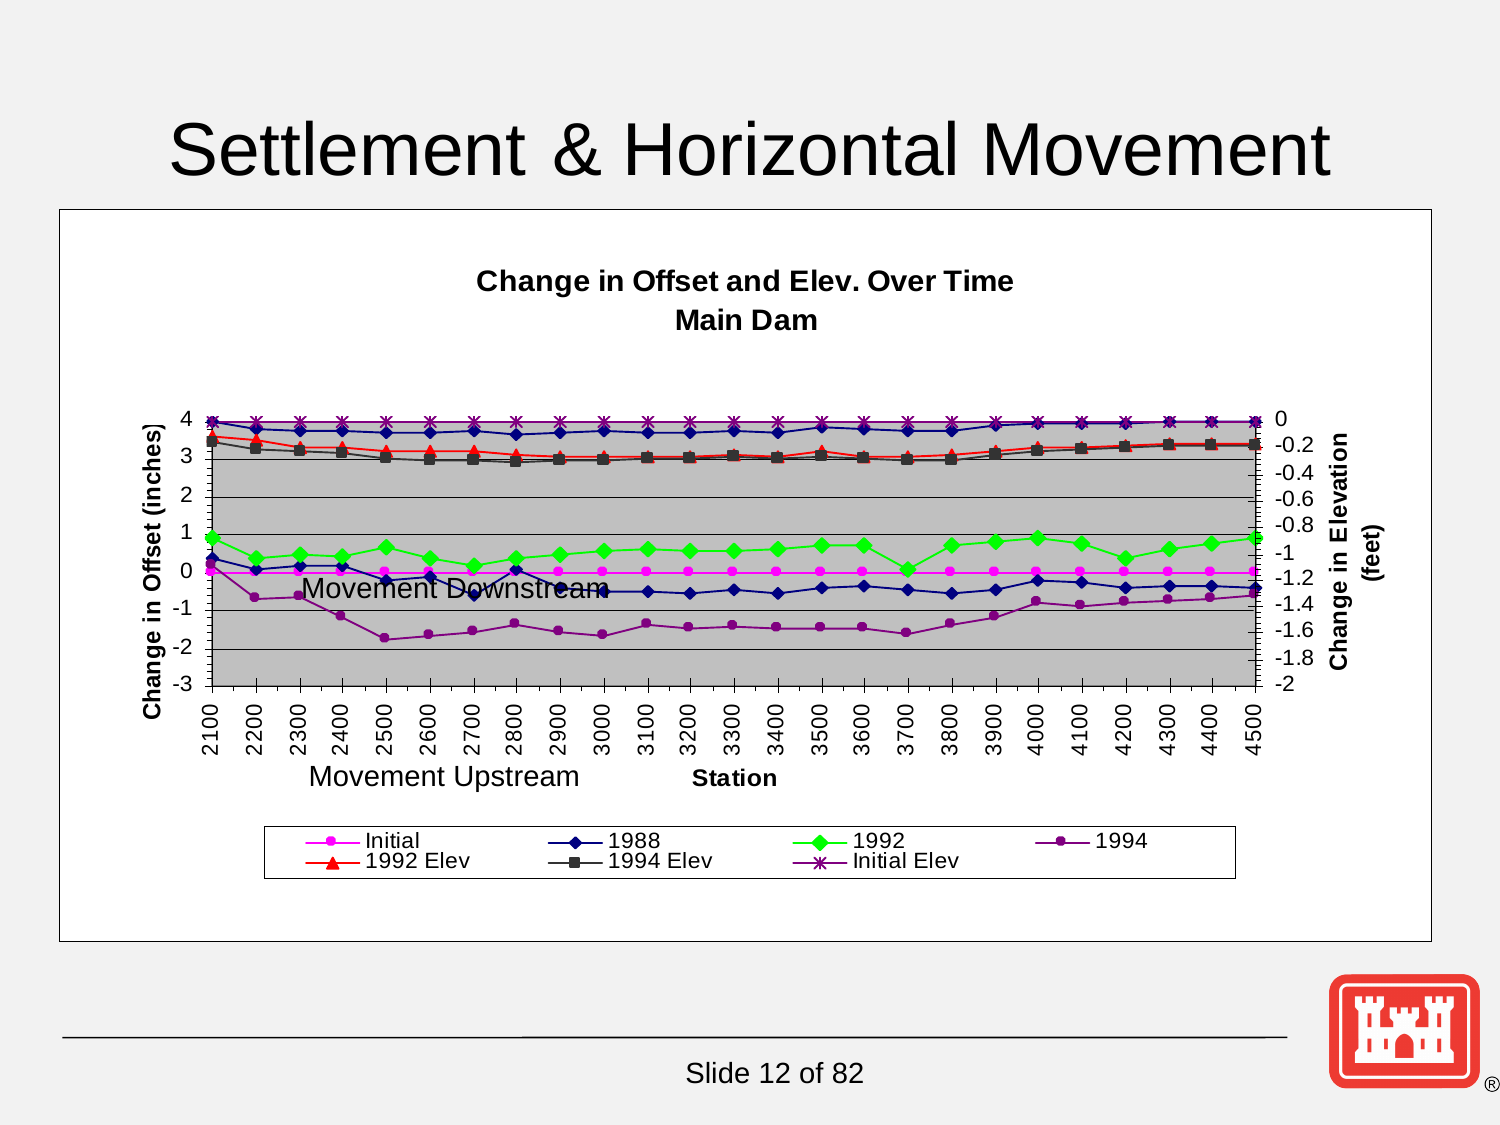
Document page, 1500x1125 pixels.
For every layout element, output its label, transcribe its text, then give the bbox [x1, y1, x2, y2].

slide_number Slide 12 of 82 [599, 1046, 951, 1125]
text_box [49, 199, 1444, 951]
title Settlement & Horizontal Movement [74, 44, 1426, 198]
picture [1329, 974, 1500, 1092]
